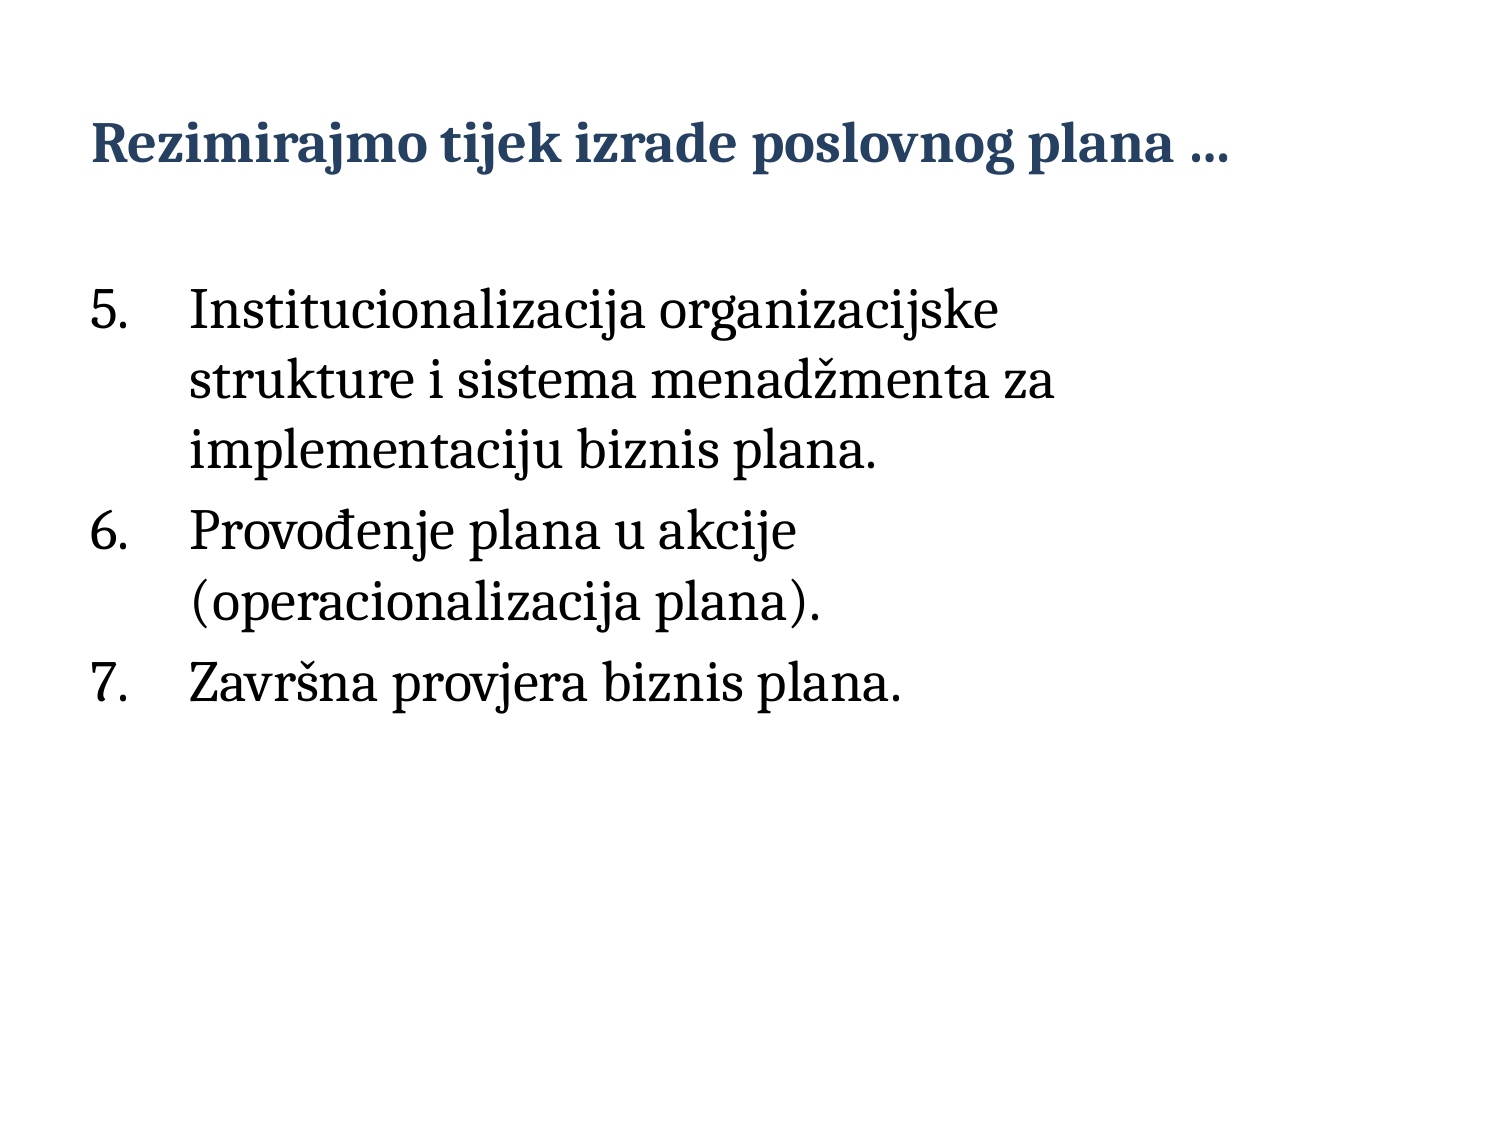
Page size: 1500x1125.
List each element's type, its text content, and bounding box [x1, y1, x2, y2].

list Institucionalizacija organizacijske strukture i sistema menadžmenta za implementaciju biznis plana. Provođenje plana u akcije (operacionalizacija plana). Završna provjera biznis plana. [75, 262, 1129, 1006]
text_box Rezimirajmo tijek izrade poslovnog plana … [76, 19, 1427, 182]
